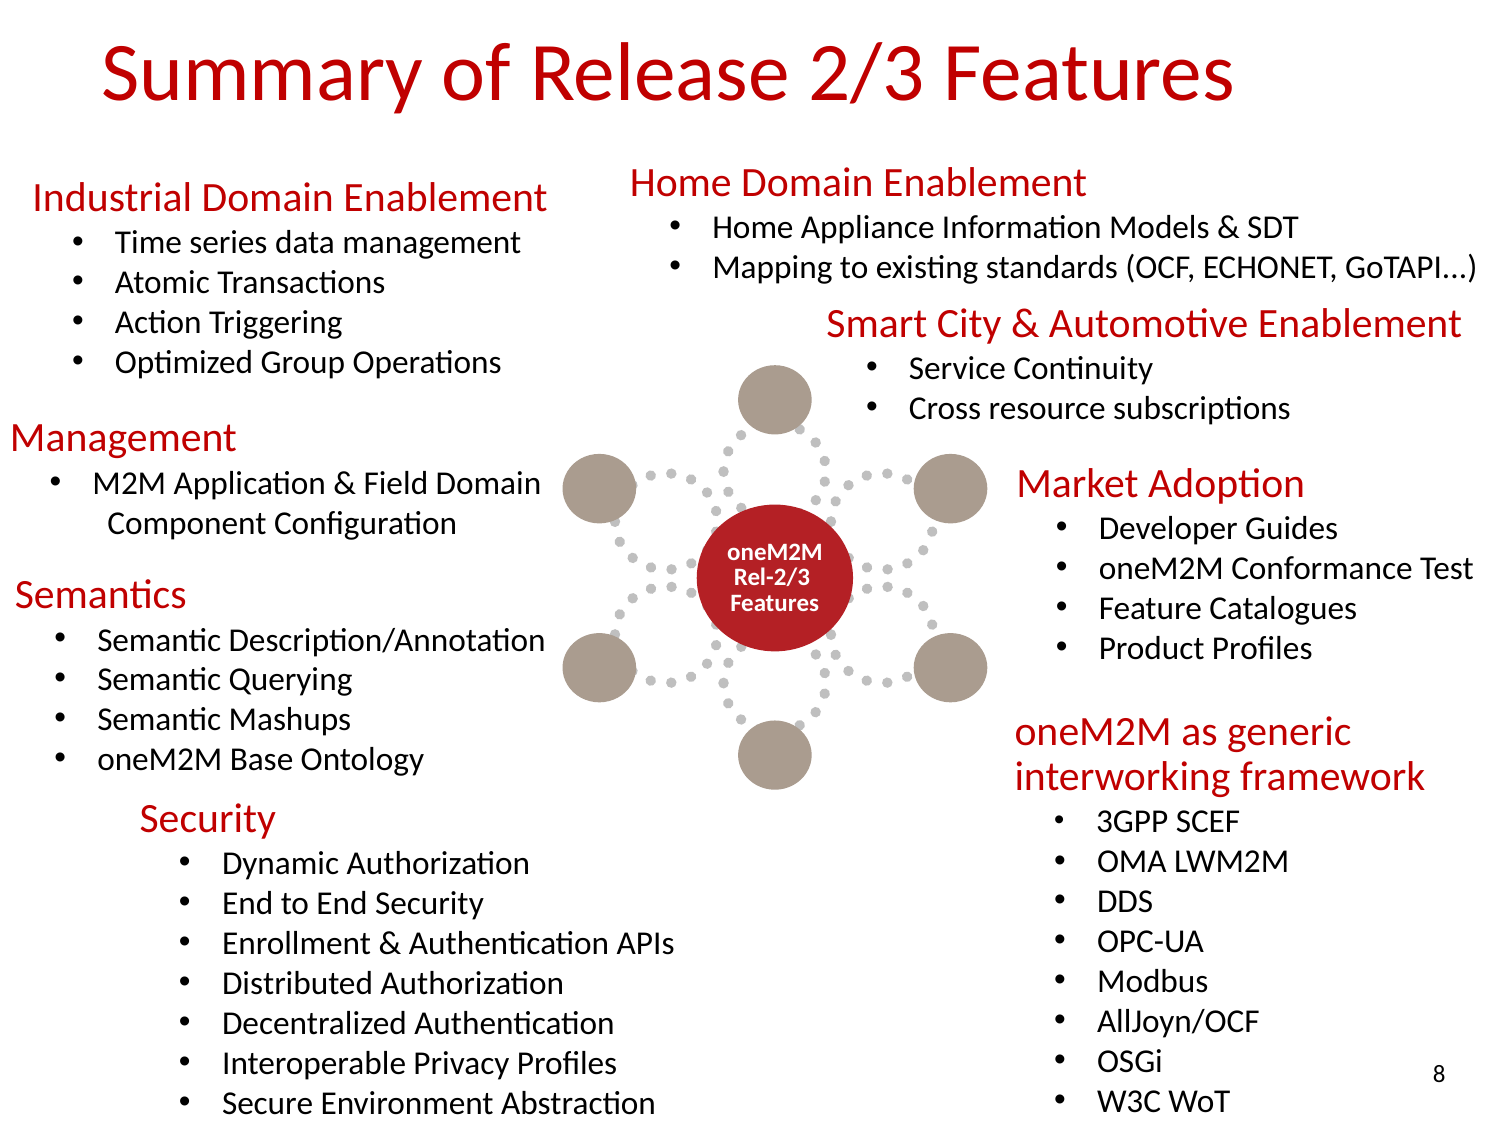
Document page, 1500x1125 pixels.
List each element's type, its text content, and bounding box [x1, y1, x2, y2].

text_box Smart City & Automotive Enablement Service Continuity Cross resource subscriptions [811, 294, 1500, 434]
text_box Management M2M Application & Field Domain Component Configuration [0, 408, 557, 549]
text_box Home Domain Enablement Home Appliance Information Models & SDT Mapping to existing standards (OCF, ECHONET, GoTAPI...) [614, 152, 1500, 293]
text_box Security Dynamic Authorization End to End Security Enrollment & Authentication APIs Distributed Authorization Decentralized Authentication Interoperable Privacy Profiles Secure Environment Abstraction [124, 789, 738, 1125]
title Summary of Release 2/3 Features [75, 24, 1263, 143]
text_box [562, 364, 988, 790]
text_box oneM2M as generic interworking framework 3GPP SCEF OMA LWM2M DDS OPC-UA Modbus AllJoyn/OCF OSGi W3C WoT [999, 702, 1445, 1125]
text_box Semantics Semantic Description/Annotation Semantic Querying Semantic Mashups oneM2M Base Ontology [0, 565, 557, 785]
text_box Market Adoption Developer Guides oneM2M Conformance Test Feature Catalogues Product Profiles [1001, 454, 1500, 674]
text_box Industrial Domain Enablement Time series data management Atomic Transactions Action Triggering Optimized Group Operations [17, 168, 628, 388]
